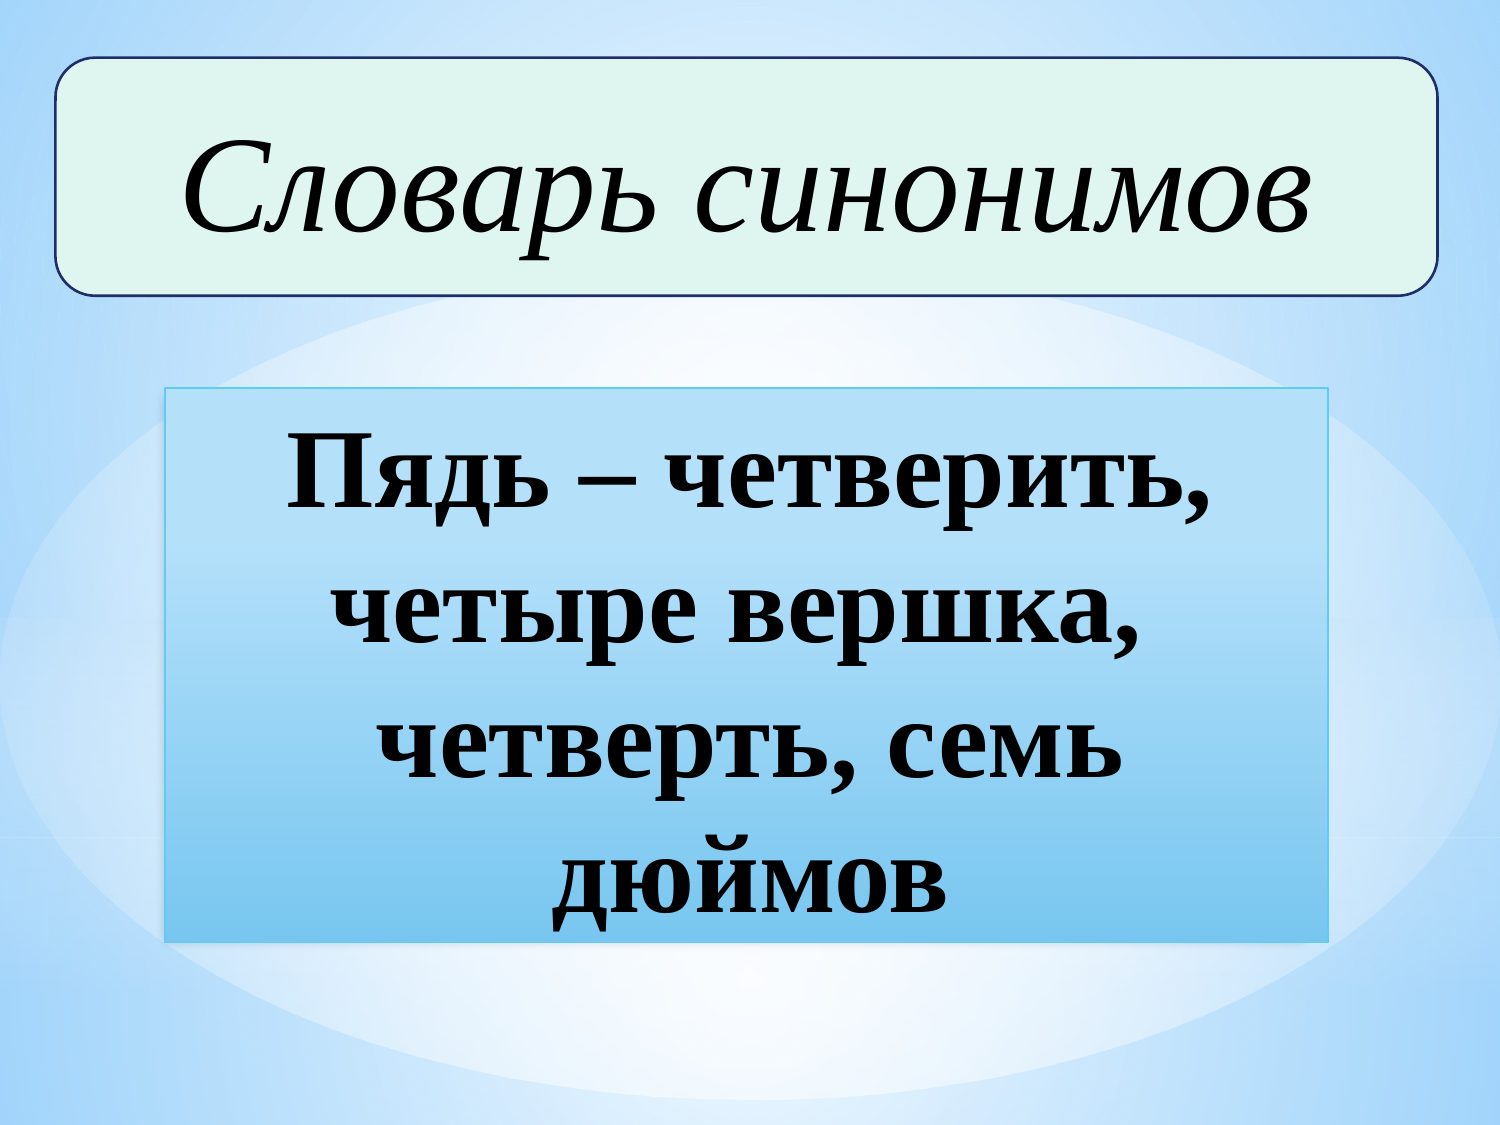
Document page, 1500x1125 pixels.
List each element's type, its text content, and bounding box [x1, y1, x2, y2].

text_box Пядь – четверить, четыре вершка, четверть, семь дюймов [164, 387, 1329, 943]
text_box Словарь синонимов [54, 56, 1439, 298]
